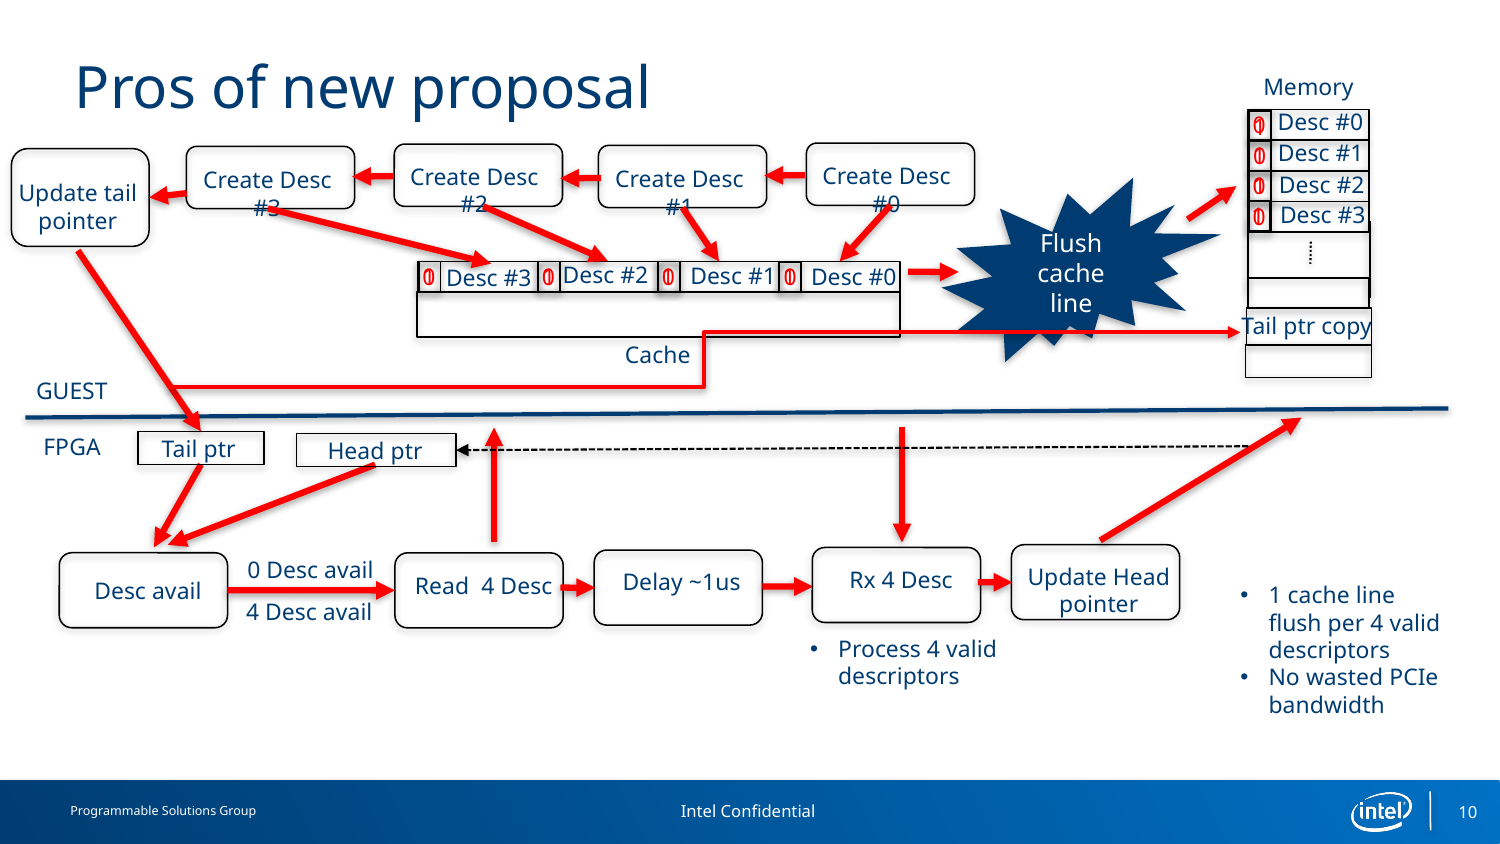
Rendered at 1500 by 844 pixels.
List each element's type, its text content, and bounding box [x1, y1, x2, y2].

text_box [1247, 140, 1271, 171]
text_box 0 Desc avail [238, 555, 383, 583]
slide_number 10 [1127, 791, 1478, 837]
text_box [1247, 277, 1368, 305]
text_box Desc #2 [1278, 170, 1370, 199]
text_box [1246, 200, 1270, 232]
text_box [153, 474, 163, 548]
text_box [167, 472, 376, 545]
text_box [1237, 307, 1377, 346]
text_box [1277, 201, 1363, 233]
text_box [778, 261, 802, 293]
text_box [393, 143, 563, 206]
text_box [59, 552, 228, 628]
text_box [805, 261, 901, 291]
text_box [805, 142, 975, 206]
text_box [657, 261, 681, 292]
text_box Desc #3 [446, 271, 531, 292]
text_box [167, 332, 1241, 388]
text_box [11, 148, 150, 247]
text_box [1248, 178, 1272, 202]
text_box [593, 549, 763, 626]
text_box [186, 146, 355, 209]
text_box [416, 291, 901, 330]
text_box Memory [1236, 72, 1381, 100]
text_box 4 Desc avail [237, 598, 382, 625]
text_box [598, 145, 767, 208]
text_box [537, 271, 561, 292]
text_box [1278, 139, 1370, 170]
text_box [812, 547, 981, 623]
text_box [148, 179, 187, 198]
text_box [1011, 544, 1180, 620]
text_box Process 4 valid descriptors [809, 634, 1012, 690]
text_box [455, 445, 1249, 451]
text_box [25, 408, 72, 418]
text_box 1 cache line flush per 4 valid descriptors No wasted PCIe bandwidth [1240, 580, 1442, 718]
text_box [1099, 417, 1302, 541]
text_box FPGA [0, 432, 123, 460]
text_box Desc #1 [1277, 138, 1369, 167]
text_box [417, 272, 441, 292]
text_box Desc #3 [1279, 200, 1371, 228]
text_box Desc #0 [1277, 107, 1368, 136]
text_box GUEST [0, 376, 72, 404]
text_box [1245, 352, 1377, 378]
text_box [276, 433, 474, 467]
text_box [128, 431, 269, 465]
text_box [77, 250, 202, 432]
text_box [394, 552, 564, 629]
text_box Desc #1 [690, 261, 775, 290]
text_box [682, 207, 720, 262]
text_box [206, 408, 1449, 418]
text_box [267, 208, 492, 264]
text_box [1248, 110, 1272, 140]
text_box Flush cache line [940, 176, 1223, 328]
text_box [490, 206, 609, 262]
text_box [1187, 185, 1237, 220]
title Pros of new proposal [74, 50, 1425, 194]
text_box Desc #2 [567, 261, 653, 289]
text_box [839, 205, 891, 262]
